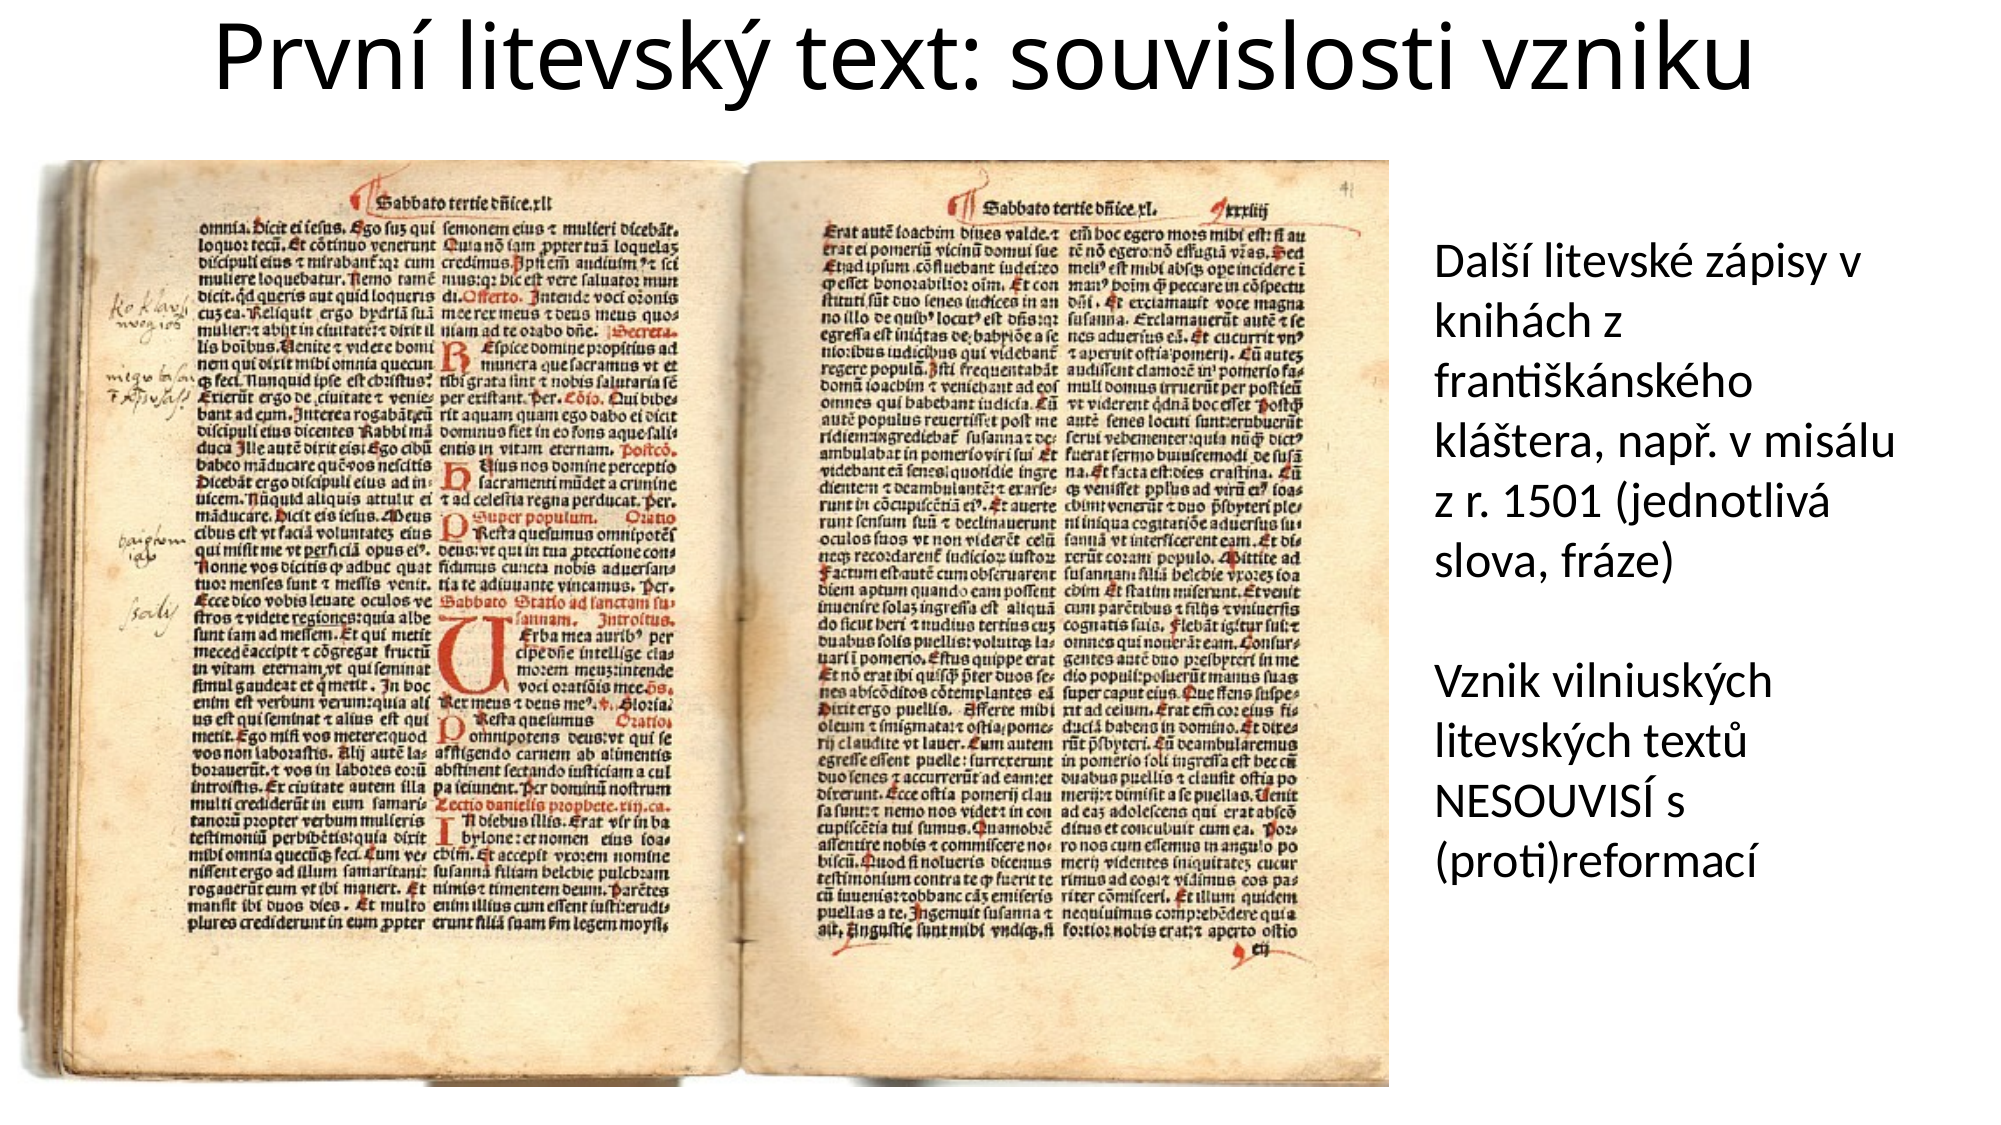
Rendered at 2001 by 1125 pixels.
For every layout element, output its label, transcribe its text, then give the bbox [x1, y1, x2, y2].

title První litevský text: souvislosti vzniku [122, 0, 1848, 120]
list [0, 160, 1389, 1087]
text_box Další litevské zápisy v knihách z františkánského kláštera, např. v misálu z r. 1501 (jednotlivá slova, fráze) Vznik vilniuských litevských textů NESOUVISÍ s (proti)reformací [1419, 160, 1935, 1060]
